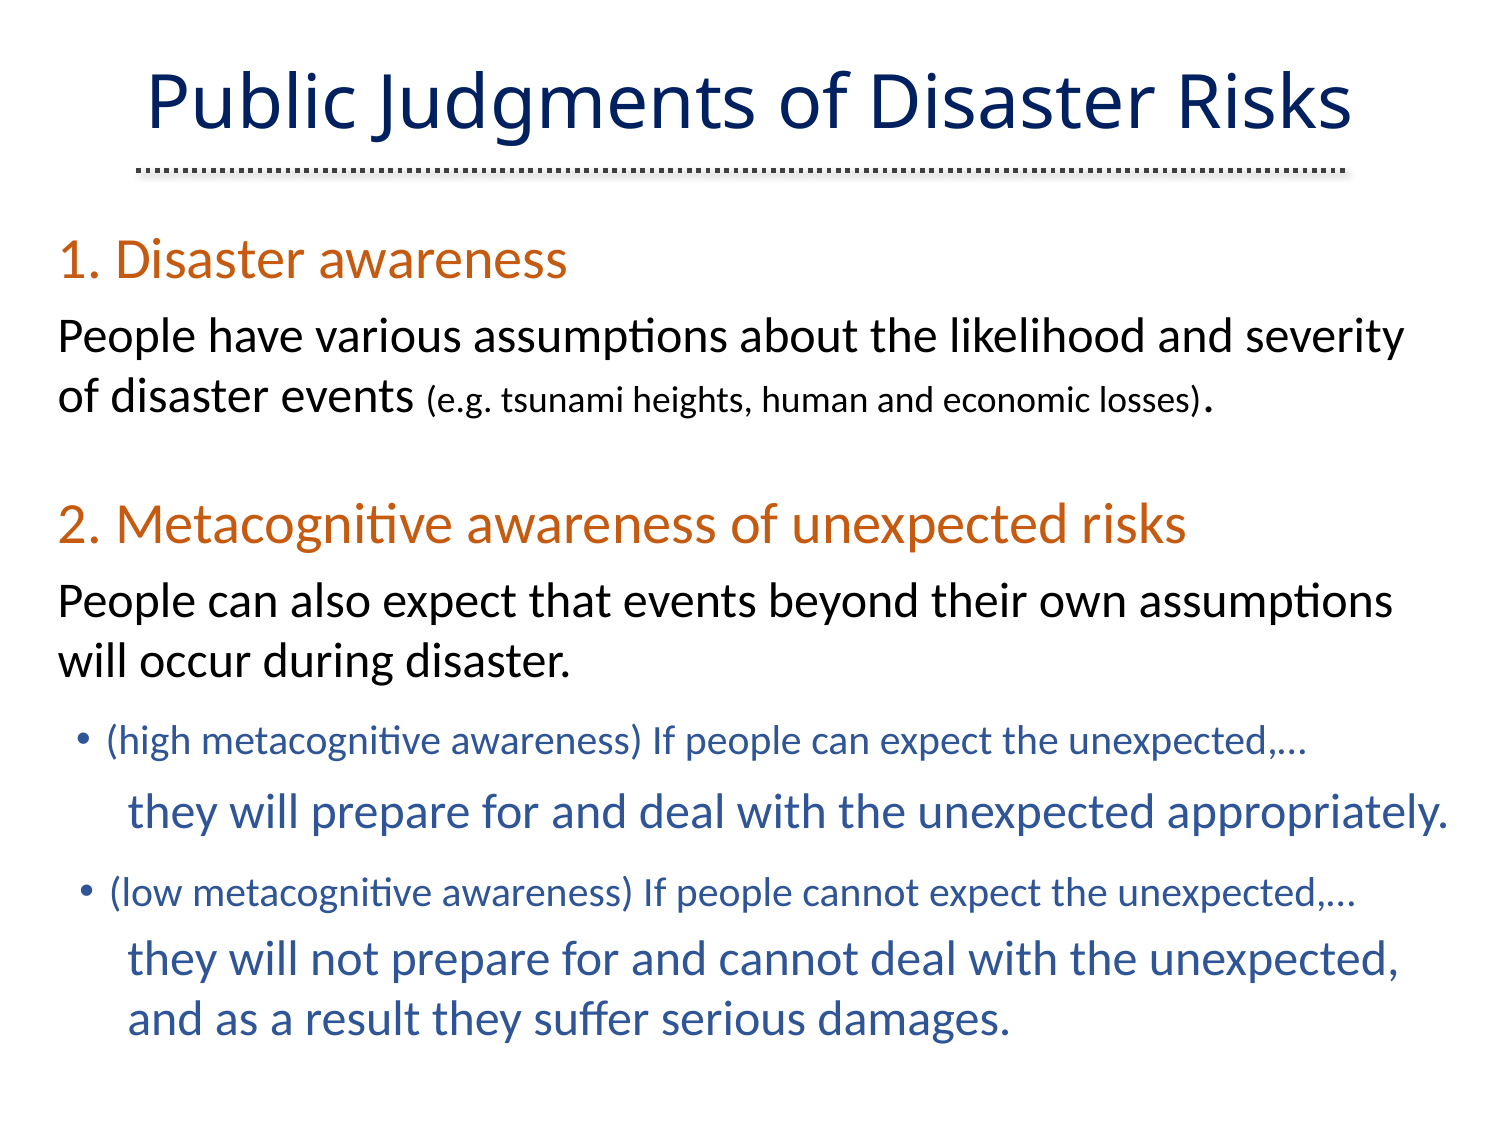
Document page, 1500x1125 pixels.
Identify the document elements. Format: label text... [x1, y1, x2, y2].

text_box (low metacognitive awareness) If people cannot expect the unexpected,… [64, 857, 1372, 923]
title Public Judgments of Disaster Risks [103, 0, 1397, 212]
text_box they will not prepare for and cannot deal with the unexpected, and as a result they suffer serious damages. [112, 917, 1416, 1053]
list 1. Disaster awareness People have various assumptions about the likelihood and severity of disaster events (e.g. tsunami heights, human and economic losses). 2. Metacognitive awareness of unexpected risks People can also expect that events beyond their own assumptions will occur during disaster. [42, 212, 1465, 873]
text_box they will prepare for and deal with the unexpected appropriately. [112, 771, 1465, 846]
text_box (high metacognitive awareness) If people can expect the unexpected,… [61, 705, 1322, 771]
